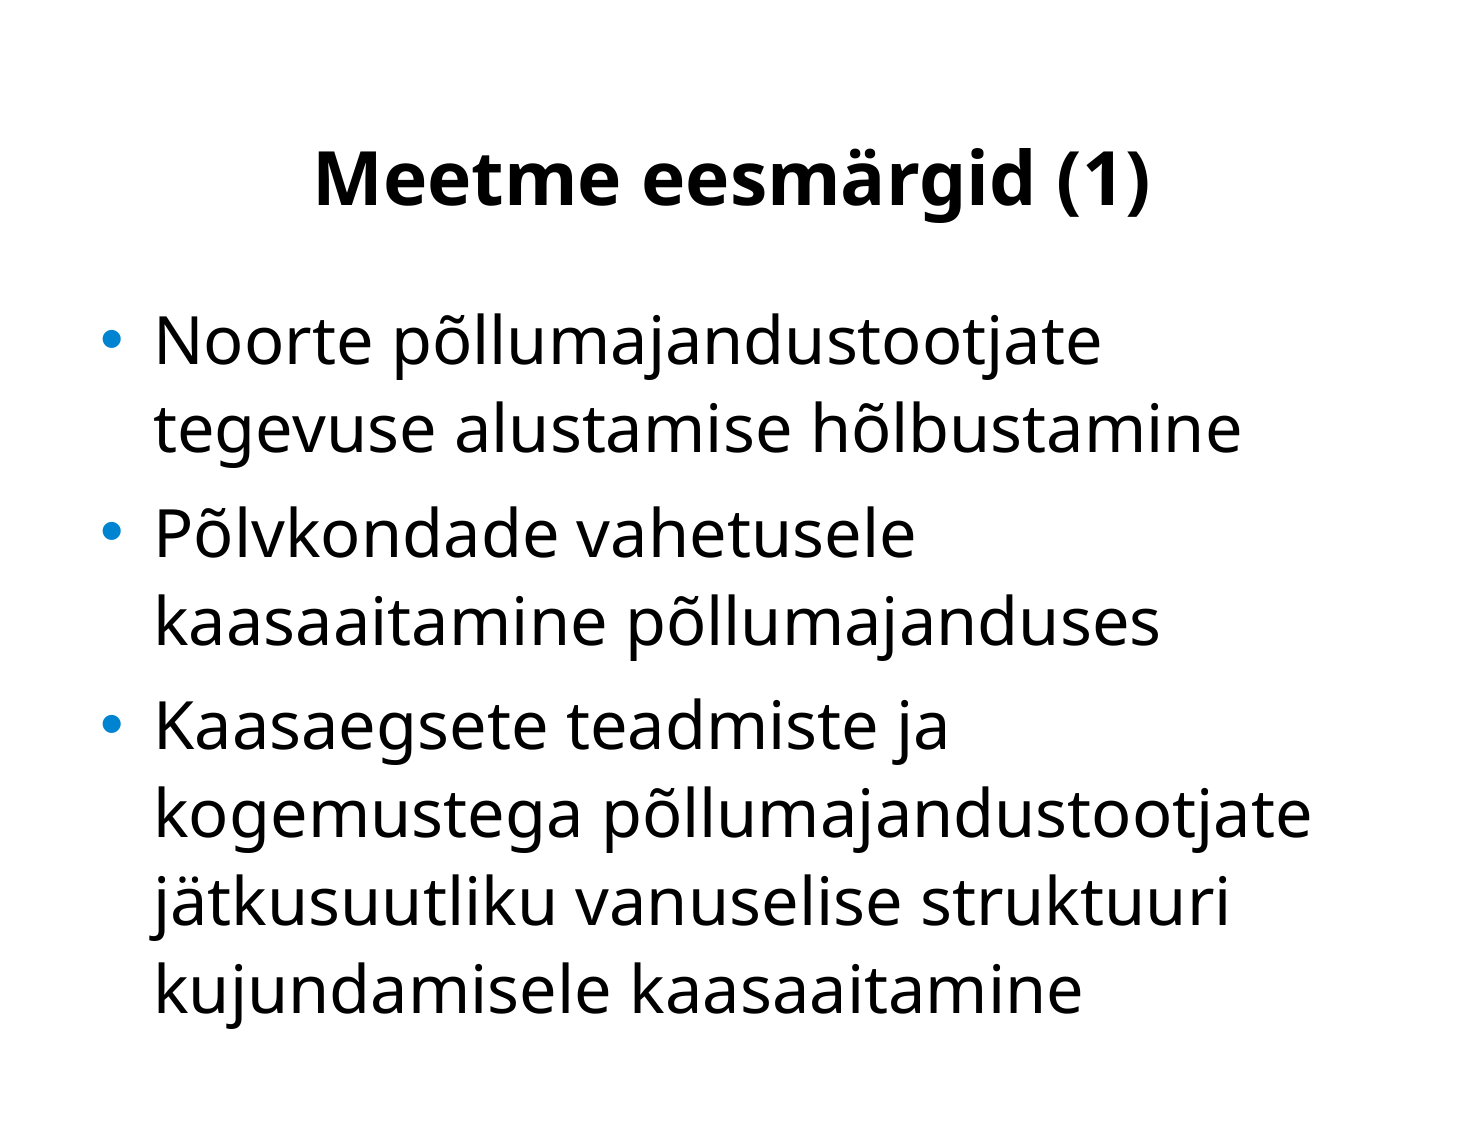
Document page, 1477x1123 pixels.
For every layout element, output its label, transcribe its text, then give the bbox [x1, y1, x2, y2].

list Noorte põllumajandustootjate tegevuse alustamise hõlbustamine Põlvkondade vahetusele kaasaaitamine põllumajanduses Kaasaegsete teadmiste ja kogemustega põllumajandustootjate jätkusuutliku vanuselise struktuuri kujundamisele kaasaaitamine [82, 290, 1382, 1031]
title Meetme eesmärgid (1) [82, 88, 1382, 266]
